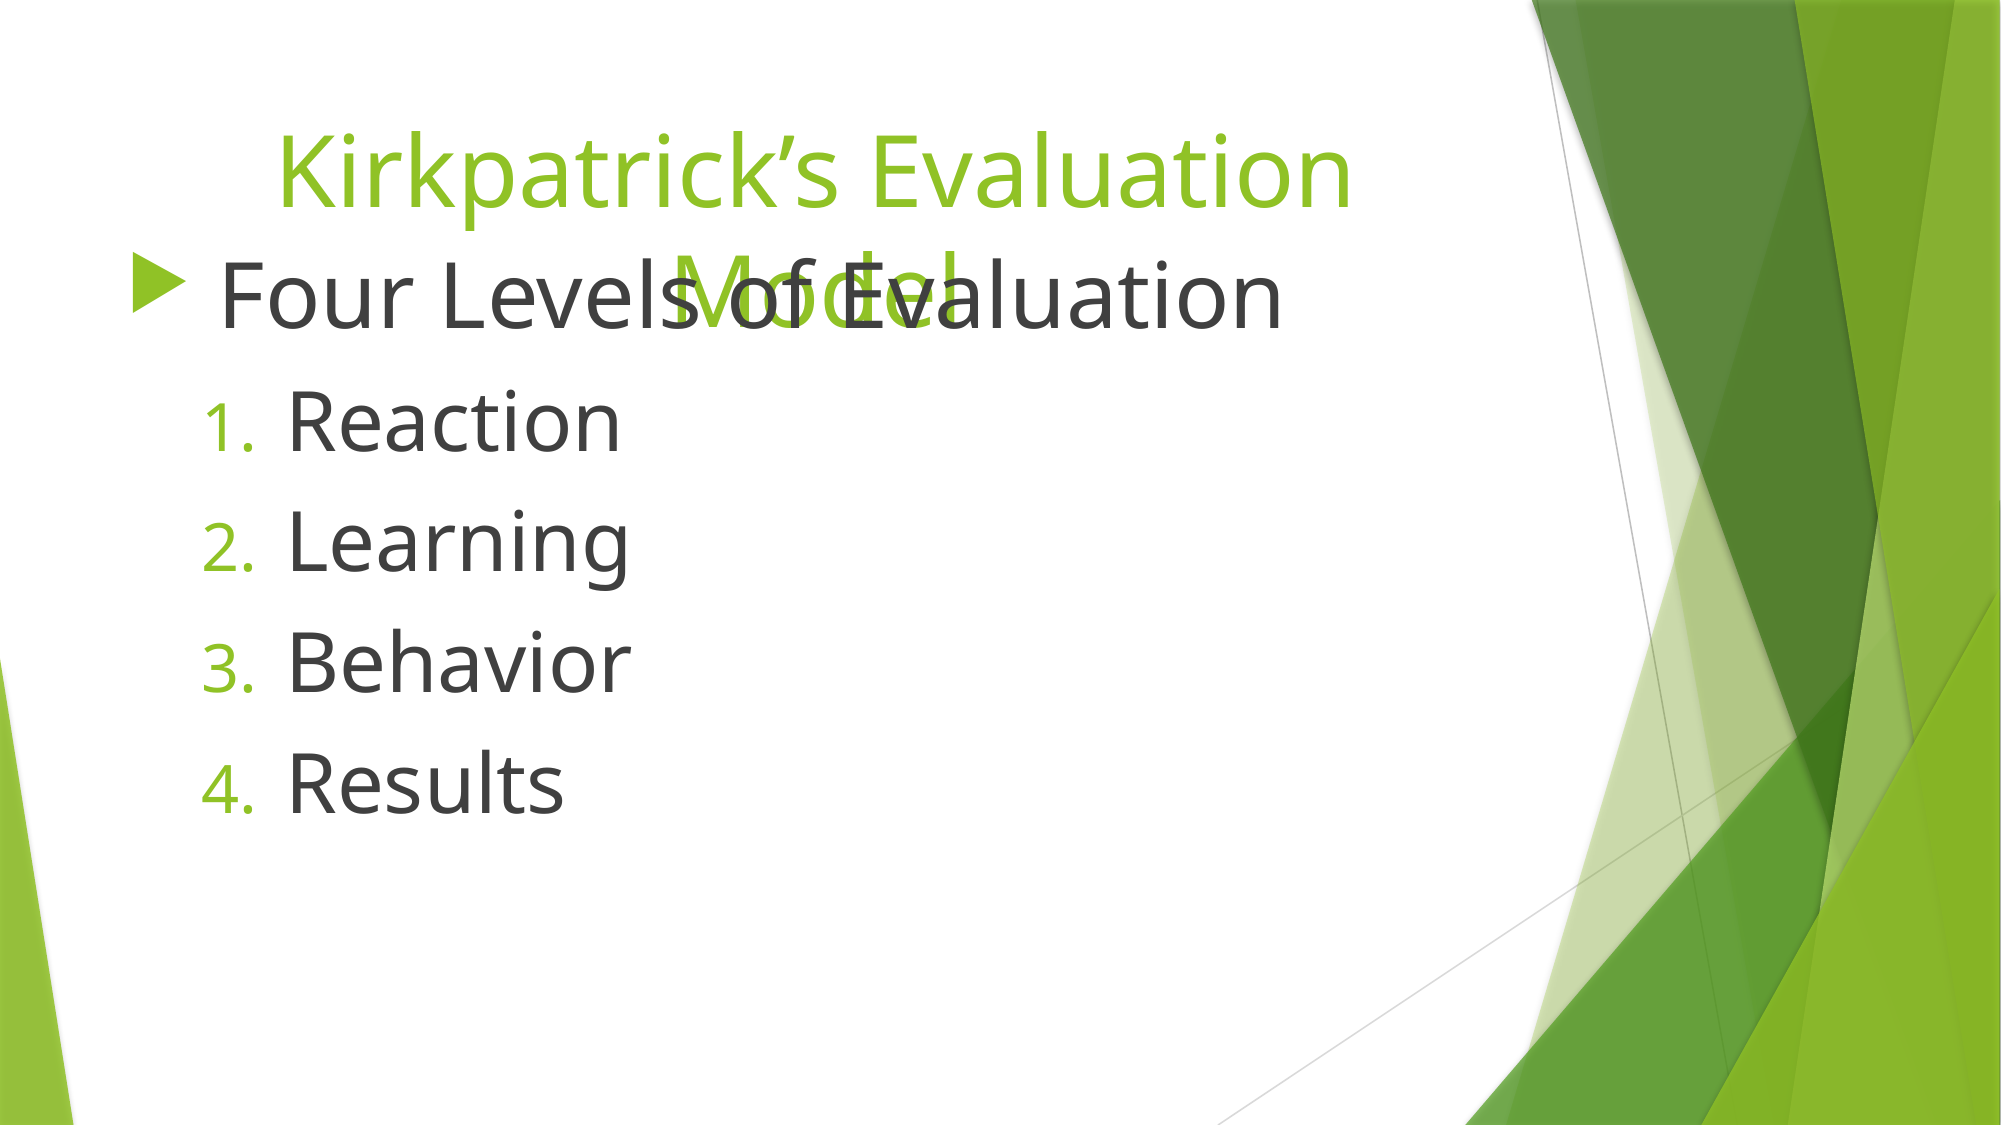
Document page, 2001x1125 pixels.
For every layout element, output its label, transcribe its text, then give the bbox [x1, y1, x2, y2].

list Four Levels of Evaluation Reaction Learning Behavior Results [111, 229, 1522, 992]
title Kirkpatrick’s Evaluation Model [111, 99, 1522, 229]
